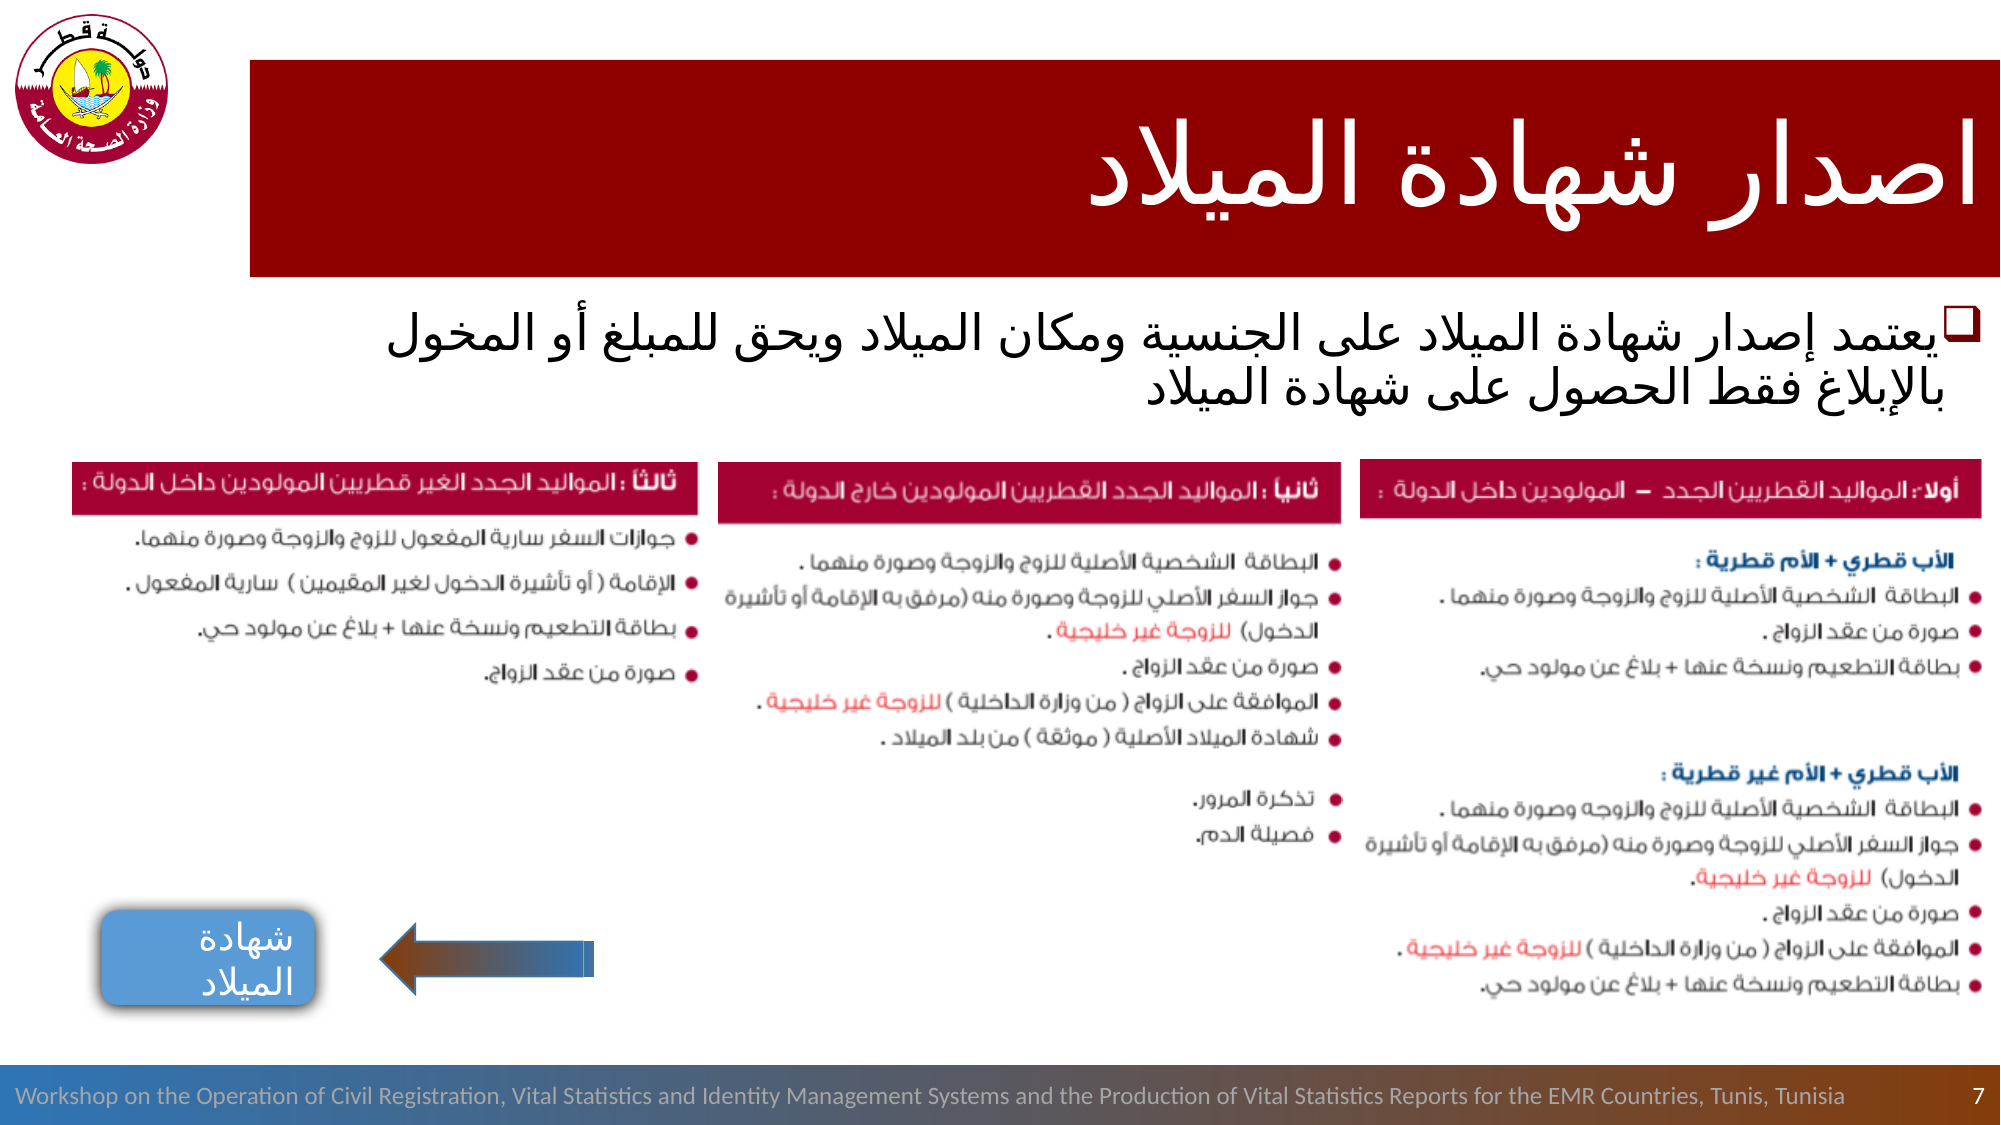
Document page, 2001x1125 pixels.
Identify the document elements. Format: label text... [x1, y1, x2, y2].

picture [718, 462, 1343, 848]
list يعتمد إصدار شهادة الميلاد على الجنسية ومكان الميلاد ويحق للمبلغ أو المخول بالإبلاغ فقط الحصول على شهادة الميلاد [249, 299, 2000, 1014]
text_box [101, 910, 594, 1005]
picture [72, 462, 701, 698]
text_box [0, 1065, 2000, 1125]
picture [1360, 459, 1985, 1005]
text_box اصدار شهادة الميلاد [249, 59, 2000, 278]
picture [14, 14, 168, 164]
